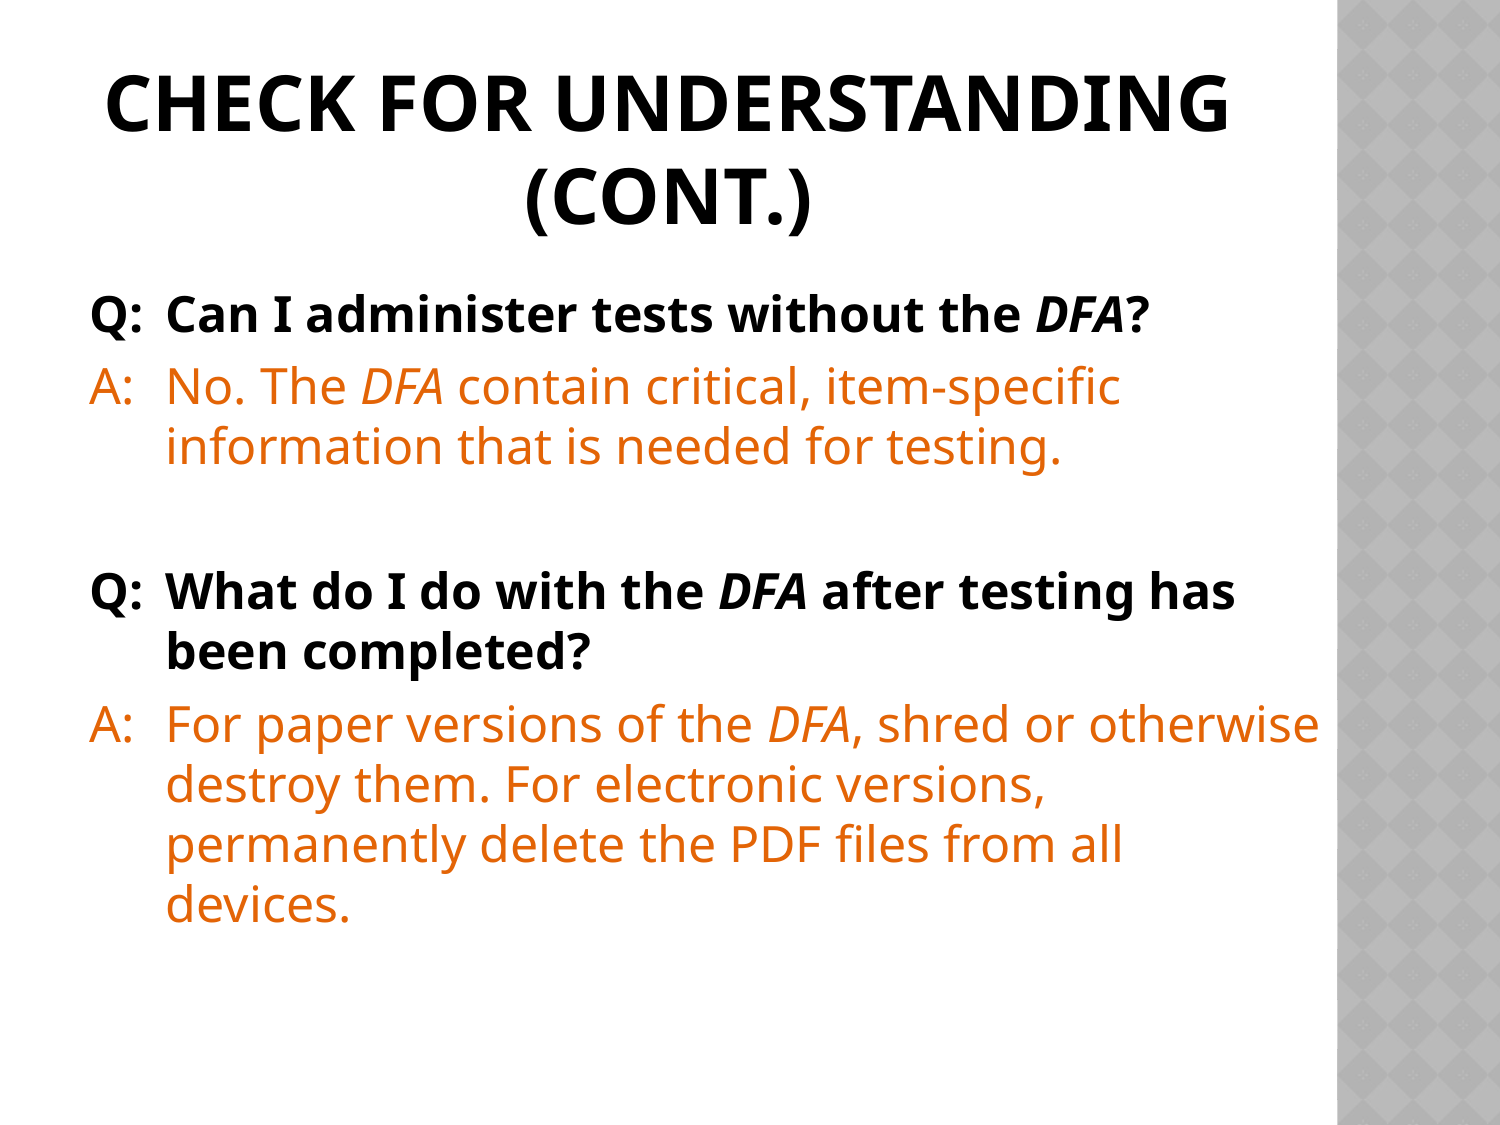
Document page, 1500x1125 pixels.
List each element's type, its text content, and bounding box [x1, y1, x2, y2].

title Check for Understanding (cont.) [75, 52, 1263, 240]
list Q: Can I administer tests without the DFA? A: No. The DFA contain critical, item-specific information that is needed for testing. Q: What do I do with the DFA after testing has been completed? A: For paper versions of the DFA, shred or otherwise destroy them. For electronic versions, permanently delete the PDF files from all devices. [75, 275, 1338, 998]
